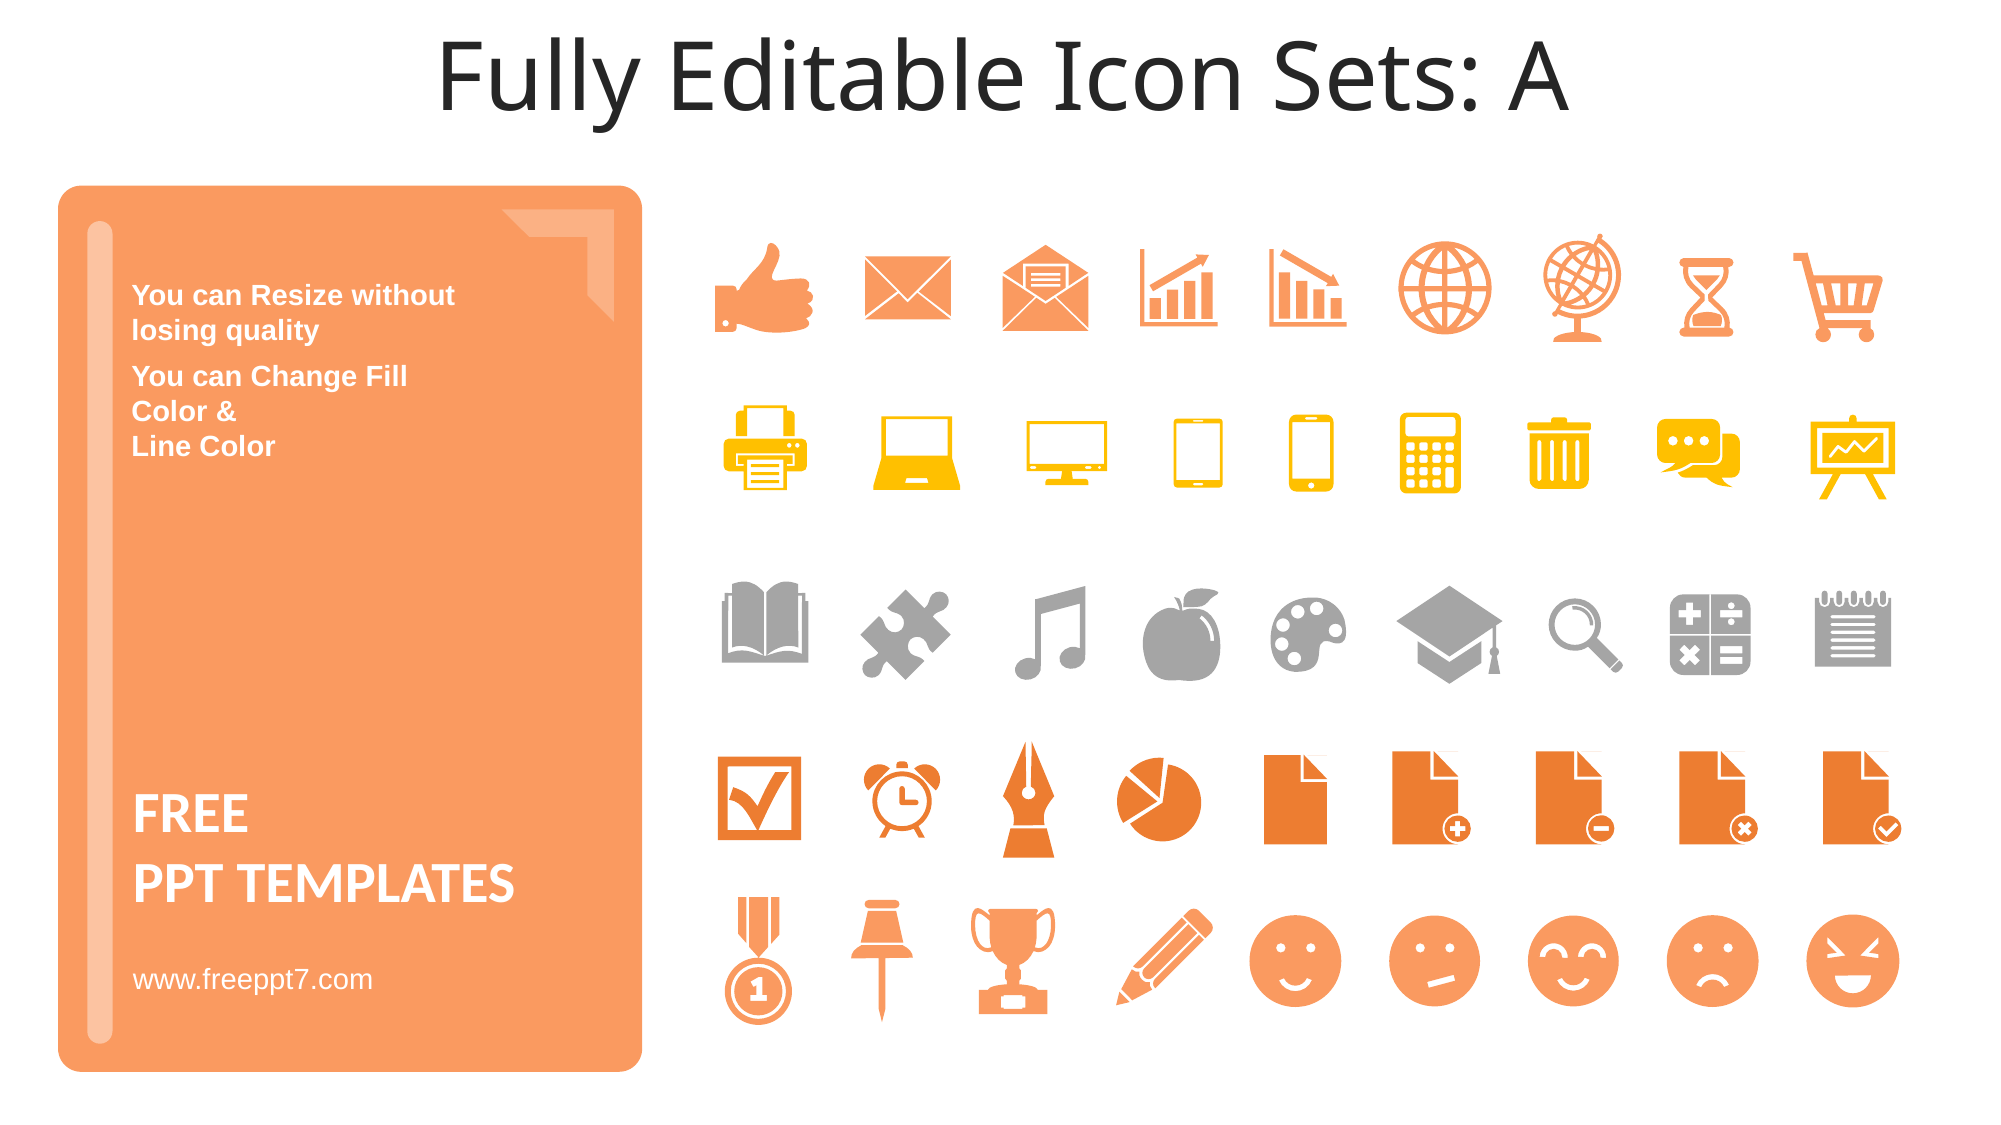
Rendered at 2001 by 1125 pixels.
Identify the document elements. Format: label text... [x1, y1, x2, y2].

text_box [1141, 587, 1222, 682]
text_box [1014, 584, 1087, 681]
text_box [1809, 413, 1897, 501]
text_box [1534, 748, 1616, 846]
text_box [1116, 756, 1203, 843]
text_box [970, 906, 1057, 1016]
text_box [1000, 741, 1057, 859]
text_box [1172, 417, 1224, 489]
text_box [849, 898, 915, 1023]
text_box [720, 580, 810, 664]
text_box [858, 588, 953, 682]
text_box [1792, 251, 1884, 344]
text_box [1656, 417, 1741, 489]
text_box [1394, 584, 1505, 686]
text_box [1668, 593, 1752, 677]
text_box [1000, 243, 1091, 332]
text_box [1542, 232, 1623, 343]
text_box [1678, 256, 1735, 338]
text_box [1678, 748, 1759, 846]
text_box [1388, 914, 1482, 1008]
text_box [1821, 748, 1903, 846]
text_box [1397, 240, 1493, 336]
text_box [1248, 914, 1343, 1009]
text_box [1263, 752, 1330, 845]
text_box [714, 241, 815, 334]
text_box [723, 896, 794, 1026]
text_box [1813, 589, 1893, 668]
text_box [862, 760, 942, 839]
text_box [722, 404, 809, 492]
text_box [1269, 596, 1348, 673]
text_box [1114, 907, 1214, 1007]
text_box [1287, 413, 1335, 493]
text_box [1398, 411, 1462, 495]
text_box [862, 255, 954, 321]
text_box [1805, 913, 1901, 1009]
text_box [1025, 420, 1109, 487]
text_box [872, 415, 962, 491]
text_box [1526, 914, 1620, 1008]
text_box [717, 756, 802, 841]
text_box [1526, 416, 1592, 490]
text_box [1139, 248, 1219, 327]
list Fully Editable Icon Sets: A [53, 20, 1952, 140]
text_box [1278, 247, 1341, 320]
text_box [1268, 248, 1348, 328]
text_box [1665, 914, 1760, 1009]
text_box [1547, 597, 1625, 674]
text_box [1391, 748, 1472, 846]
